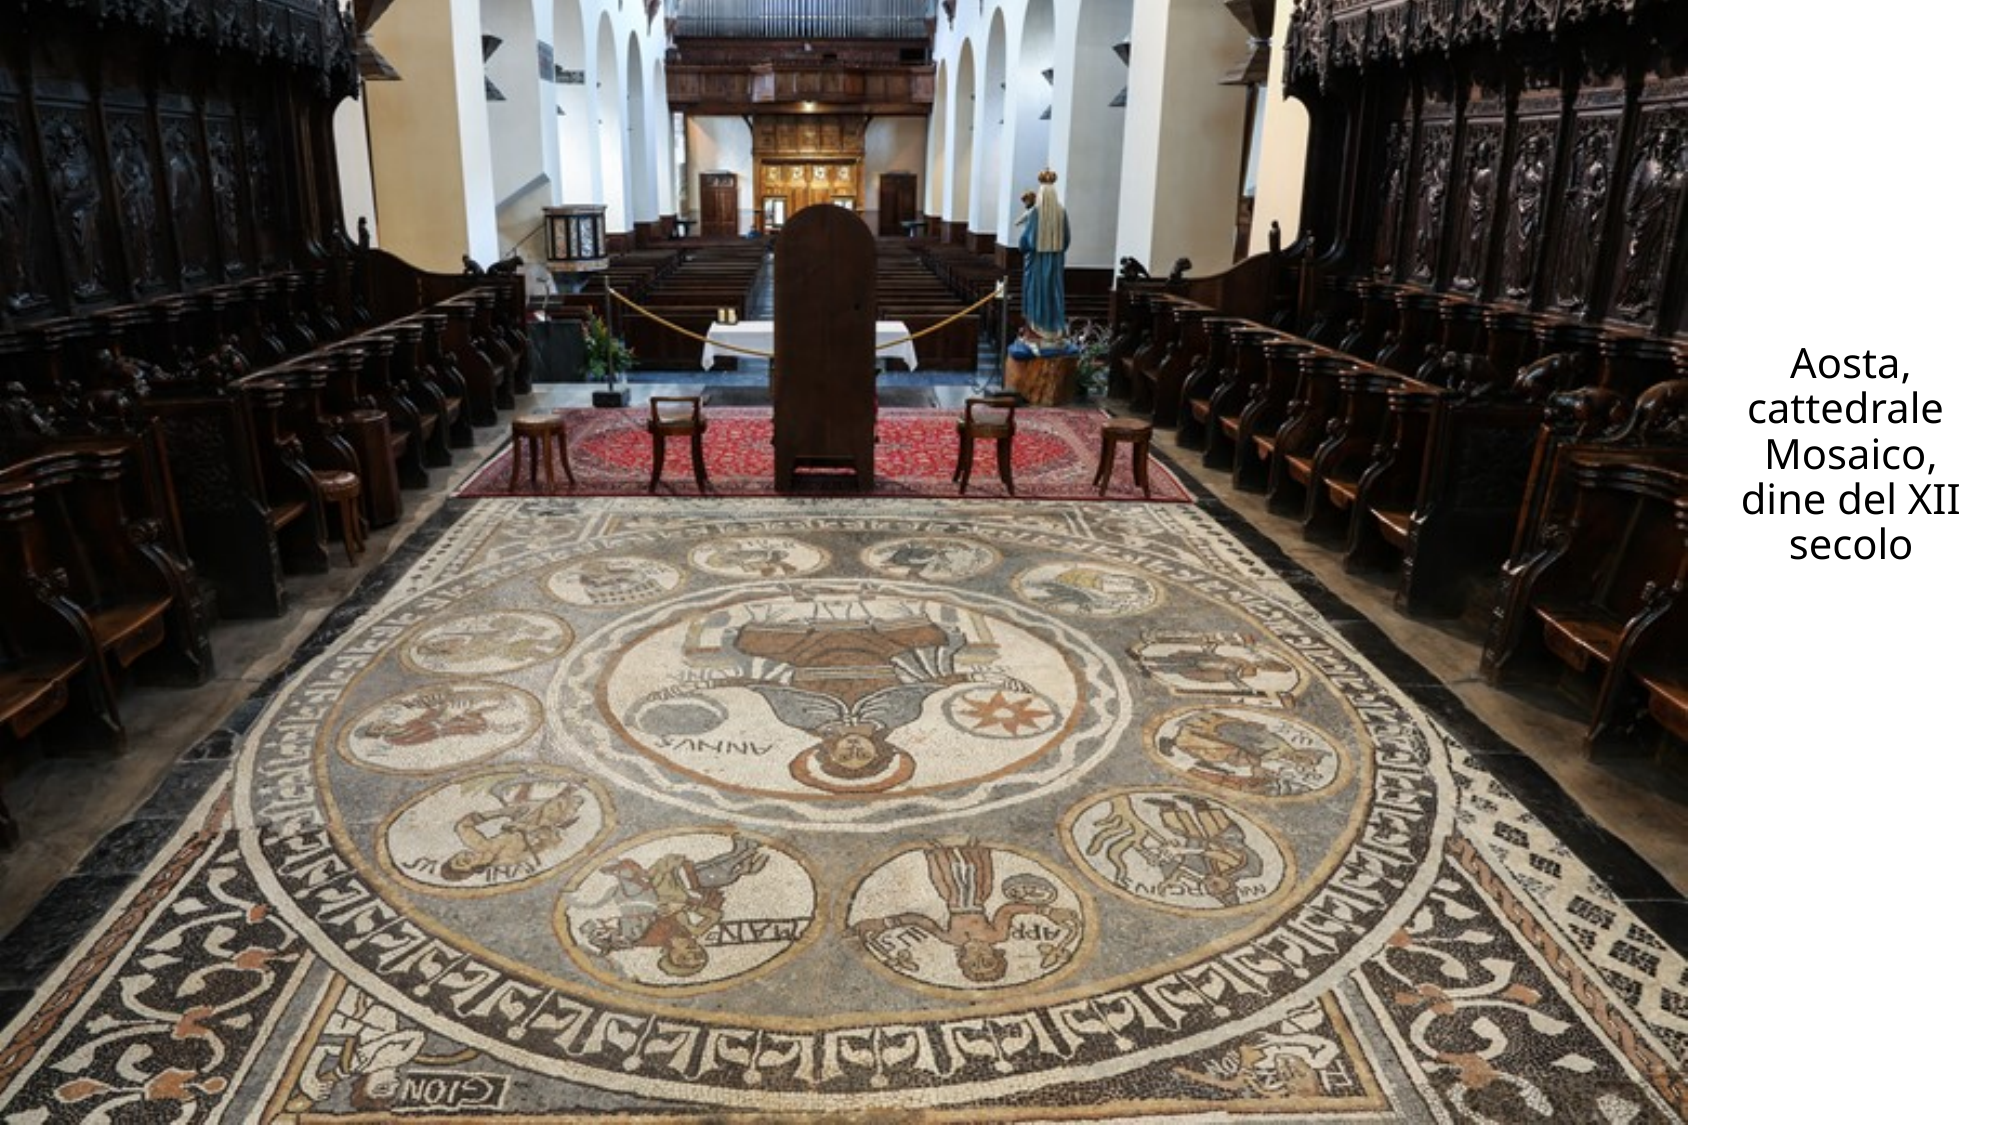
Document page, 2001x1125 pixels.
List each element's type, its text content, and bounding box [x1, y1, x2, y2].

title Aosta, cattedrale Mosaico, dine del XII secolo [1702, 184, 2000, 576]
picture [0, 0, 1688, 1125]
